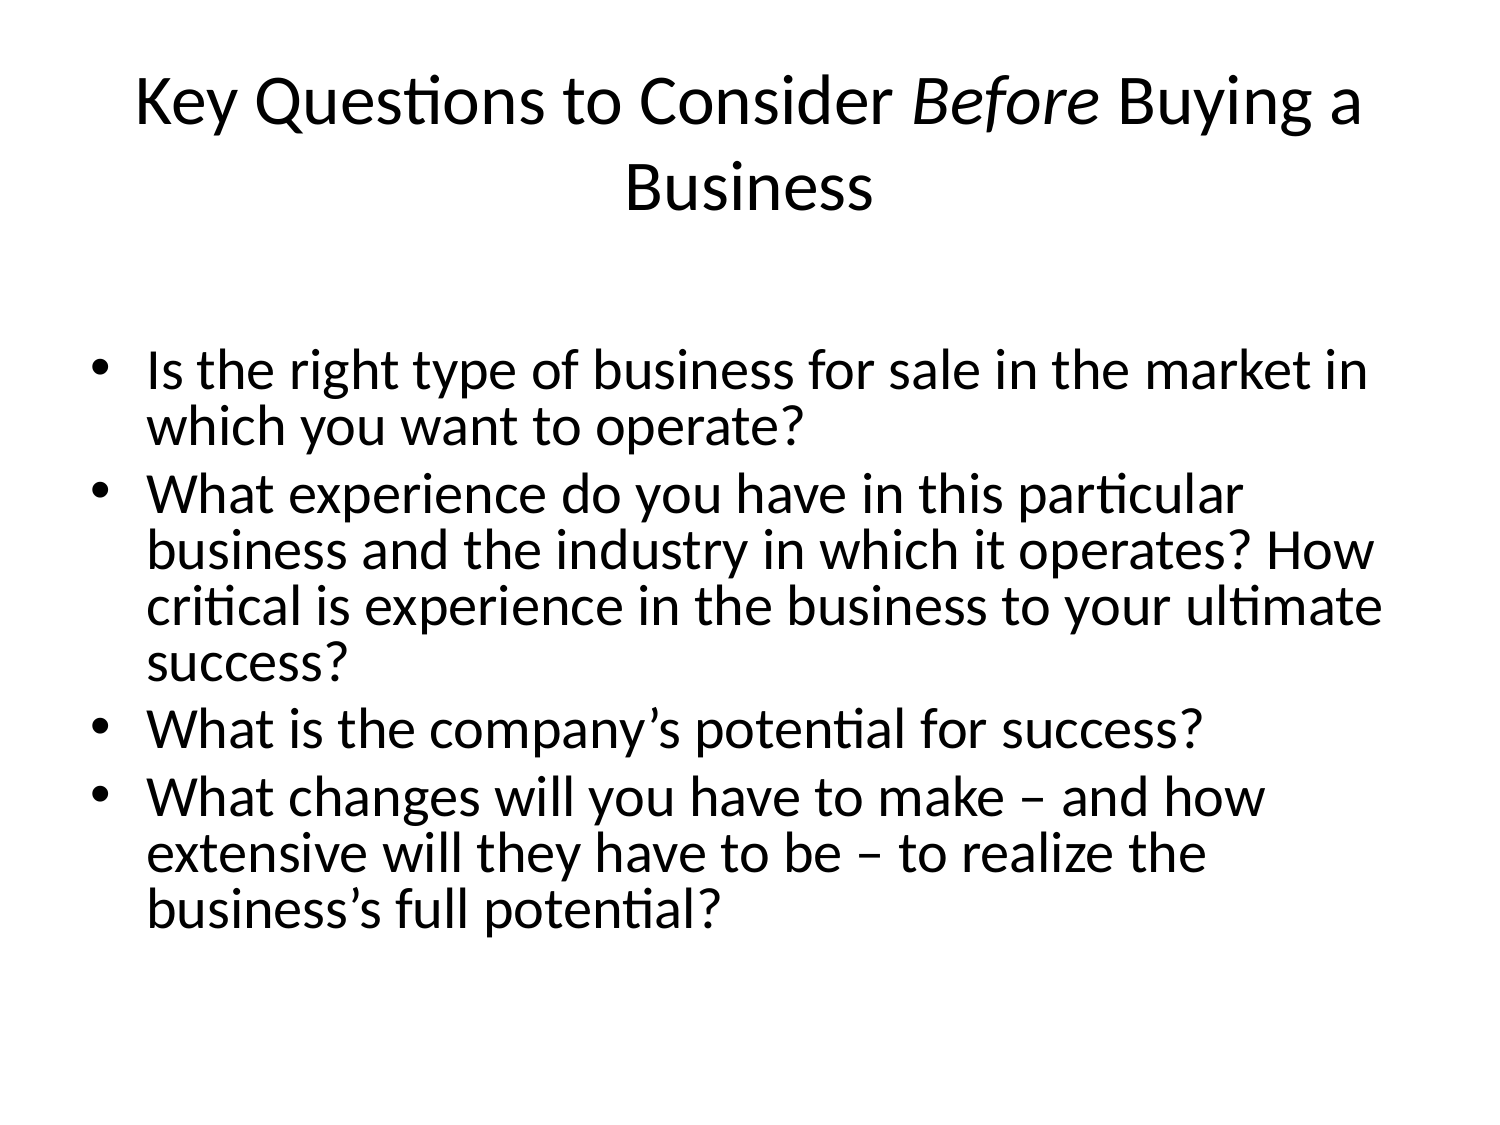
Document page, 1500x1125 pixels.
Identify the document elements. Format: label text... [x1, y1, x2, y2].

title Key Questions to Consider Before Buying a Business [75, 45, 1425, 233]
list Is the right type of business for sale in the market in which you want to operate? What experience do you have in this particular business and the industry in which it operates? How critical is experience in the business to your ultimate success? What is the company’s potential for success? What changes will you have to make – and how extensive will they have to be – to realize the business’s full potential? [75, 337, 1425, 1005]
